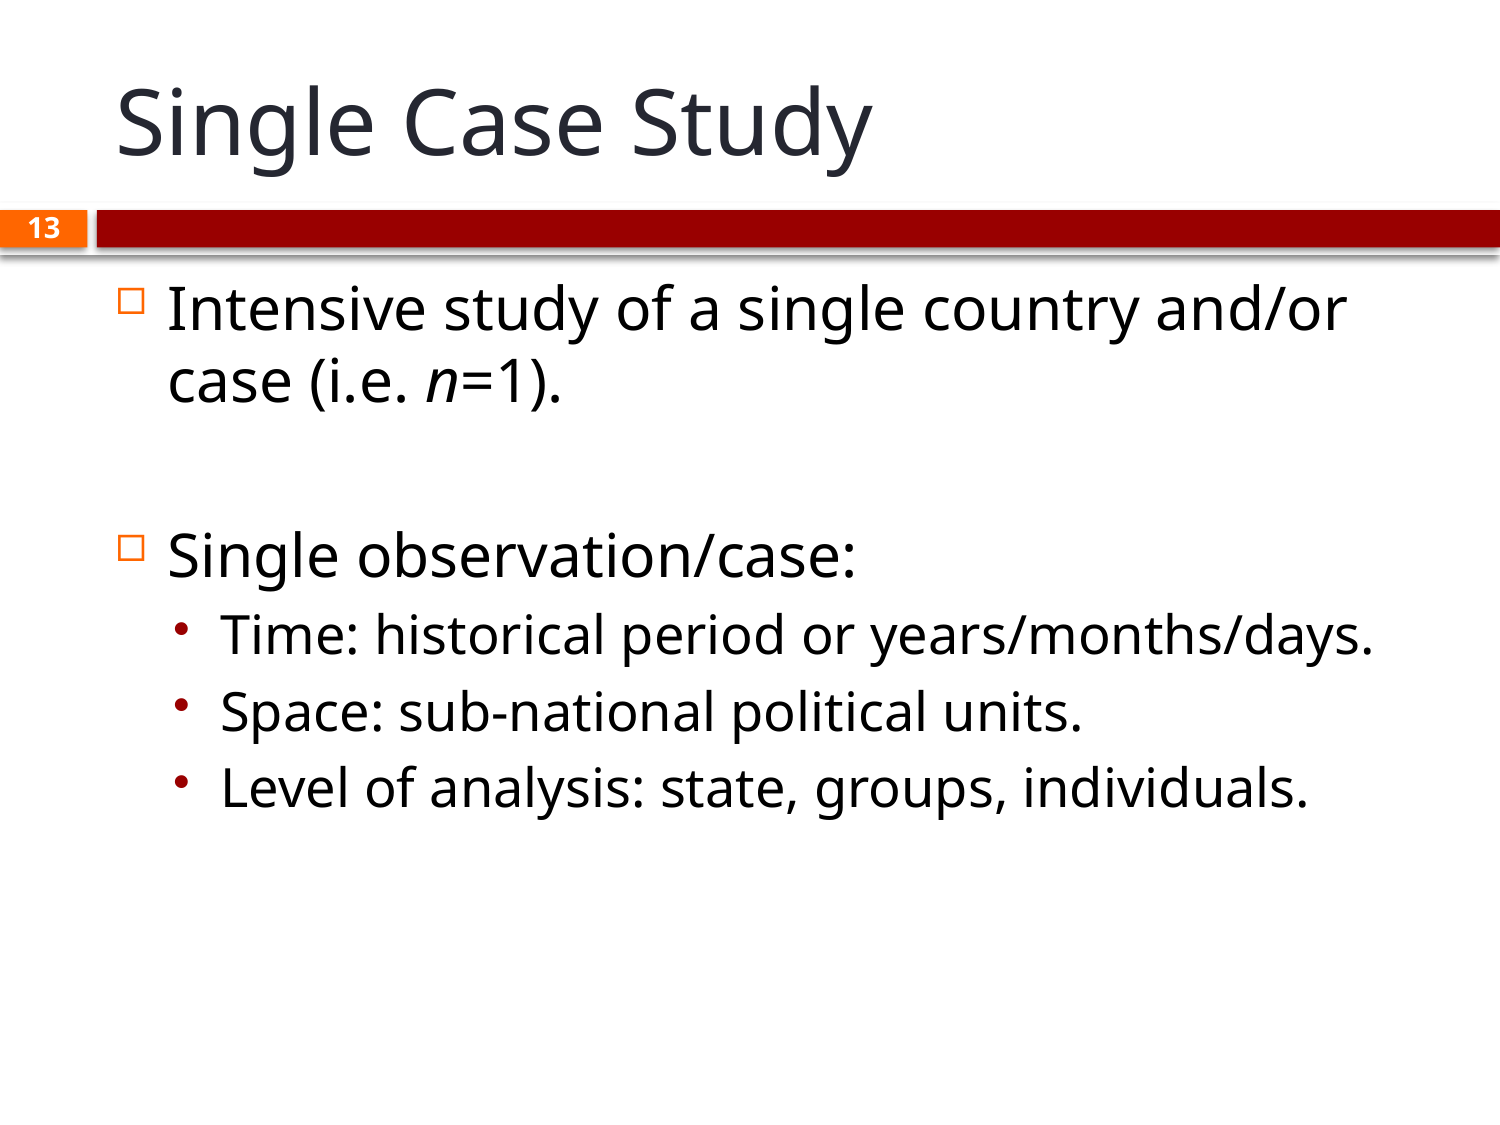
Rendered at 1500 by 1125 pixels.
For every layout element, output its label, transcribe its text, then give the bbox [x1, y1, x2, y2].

list Intensive study of a single country and/or case (i.e. n=1). Single observation/case: Time: historical period or years/months/days. Space: sub-national political units. Level of analysis: state, groups, individuals. [100, 262, 1438, 1000]
title Single Case Study [100, 37, 1438, 200]
slide_number 13 [0, 208, 88, 249]
